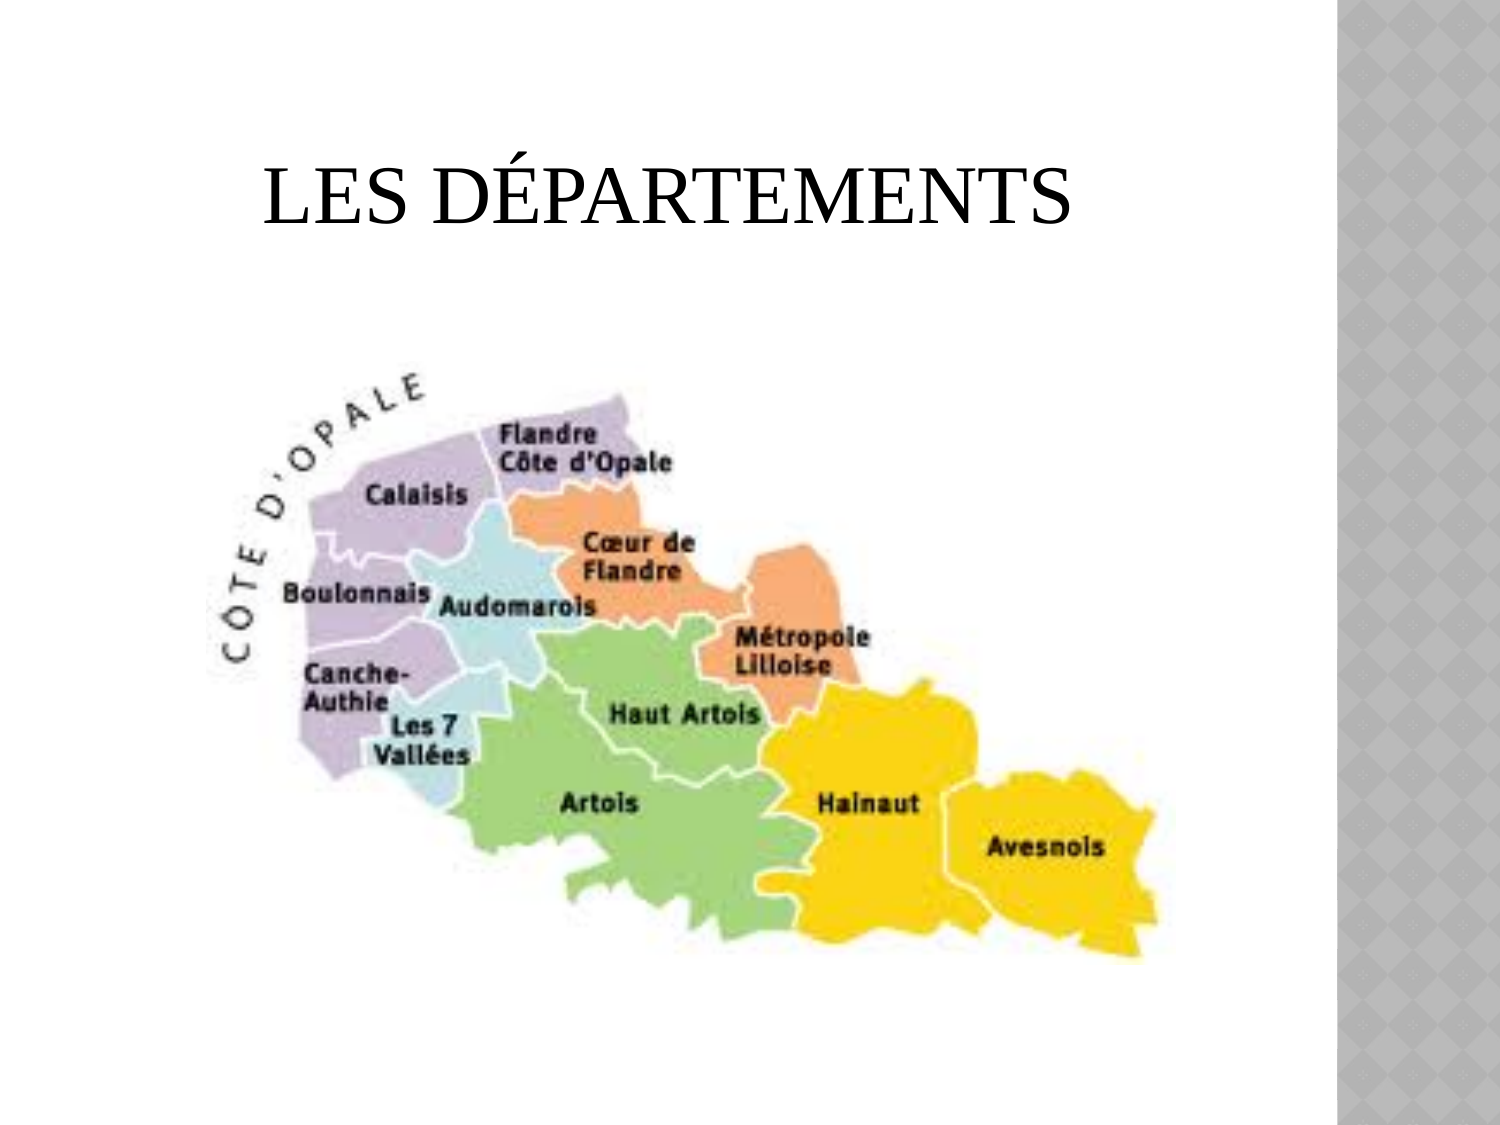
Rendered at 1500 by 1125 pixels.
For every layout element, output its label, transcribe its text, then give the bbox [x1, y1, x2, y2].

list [206, 361, 1176, 965]
title Les départements [75, 52, 1263, 240]
